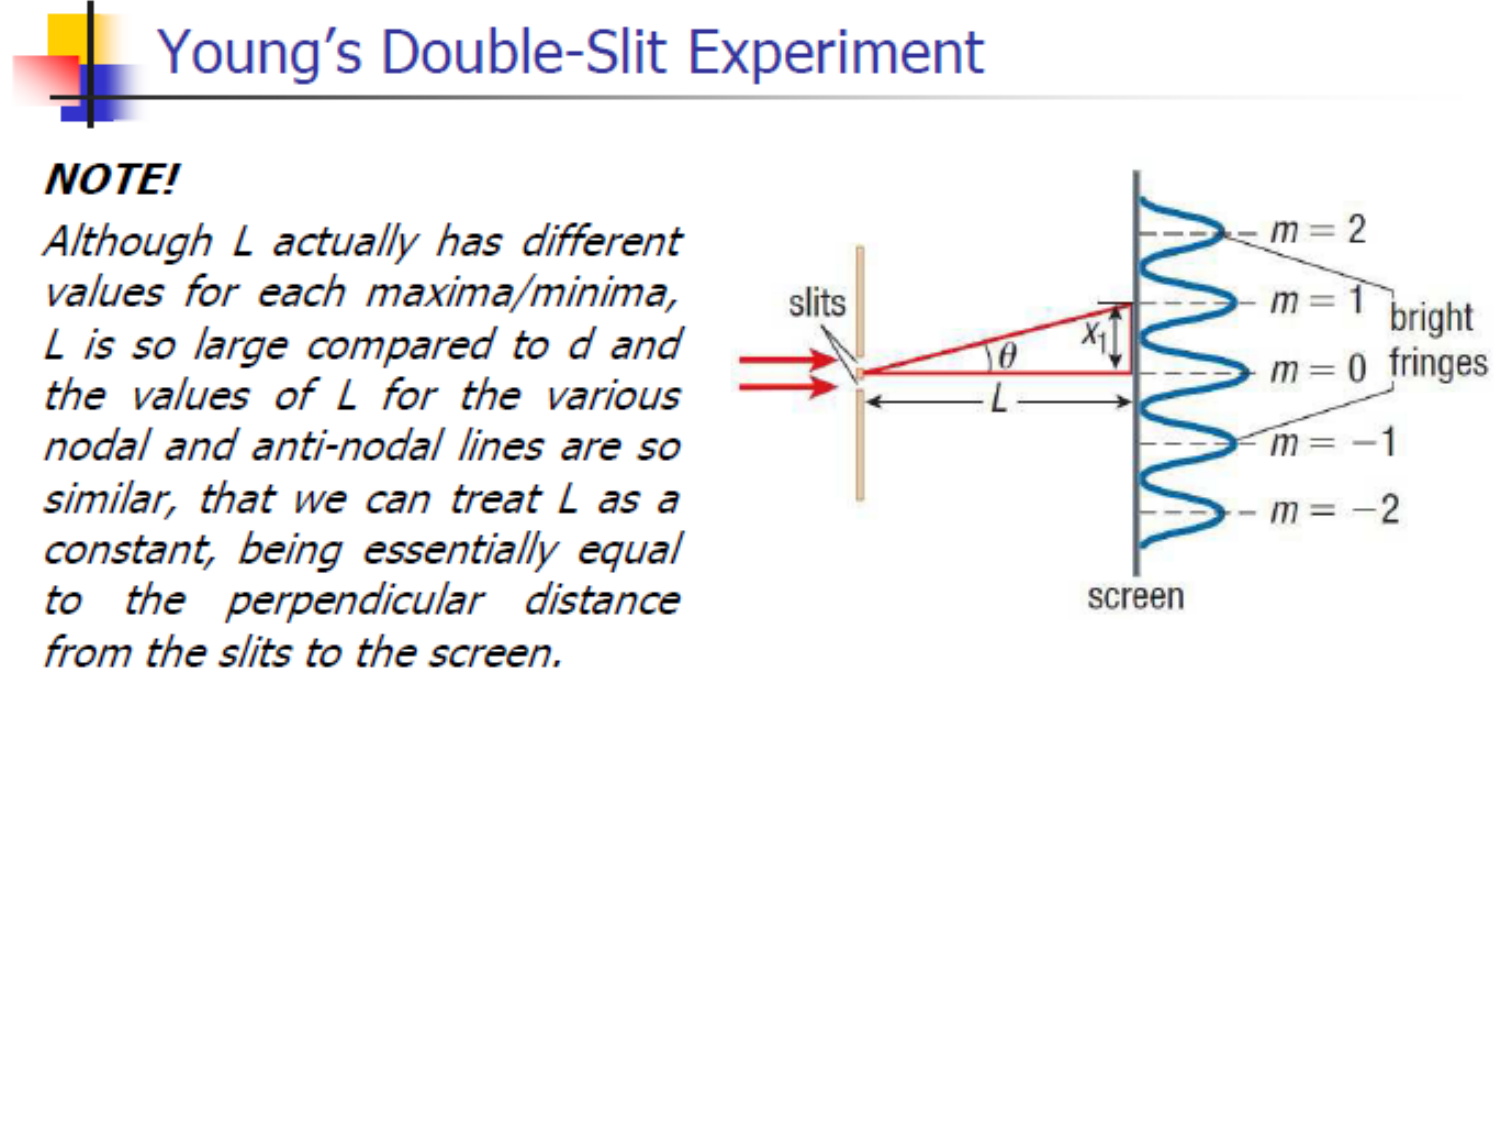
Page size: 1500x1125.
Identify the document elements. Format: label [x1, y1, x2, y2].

picture [0, 0, 1500, 706]
